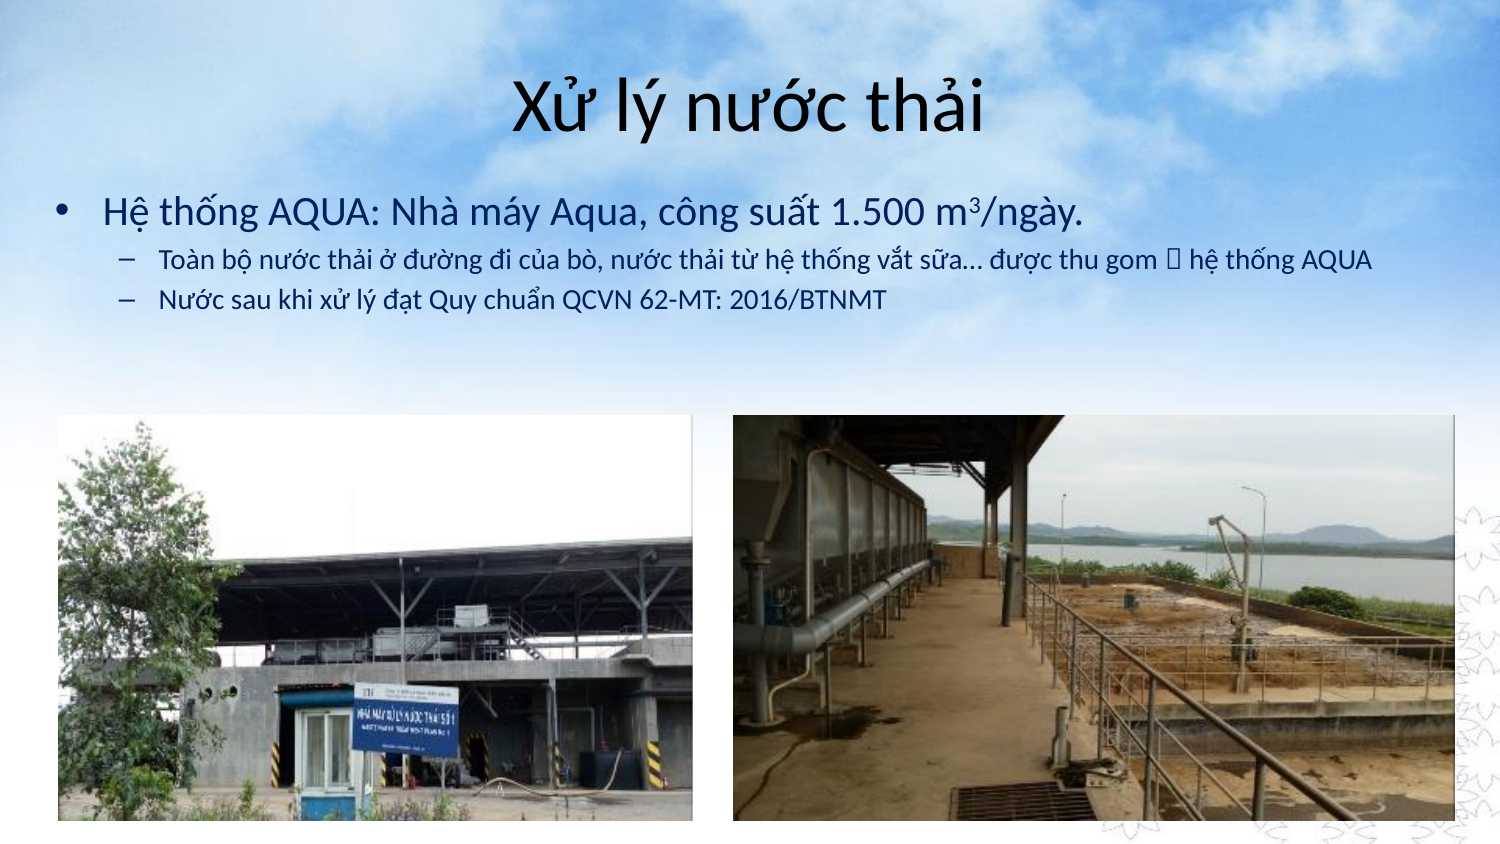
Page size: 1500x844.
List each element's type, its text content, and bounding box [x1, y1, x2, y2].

title Xử lý nước thải [75, 30, 1425, 171]
picture [0, 0, 1500, 844]
list Hệ thống AQUA: Nhà máy Aqua, công suất 1.500 m3/ngày. Toàn bộ nước thải ở đường đi của bò, nước thải từ hệ thống vắt sữa… được thu gom  hệ thống AQUA Nước sau khi xử lý đạt Quy chuẩn QCVN 62-MT: 2016/BTNMT [42, 177, 1475, 293]
